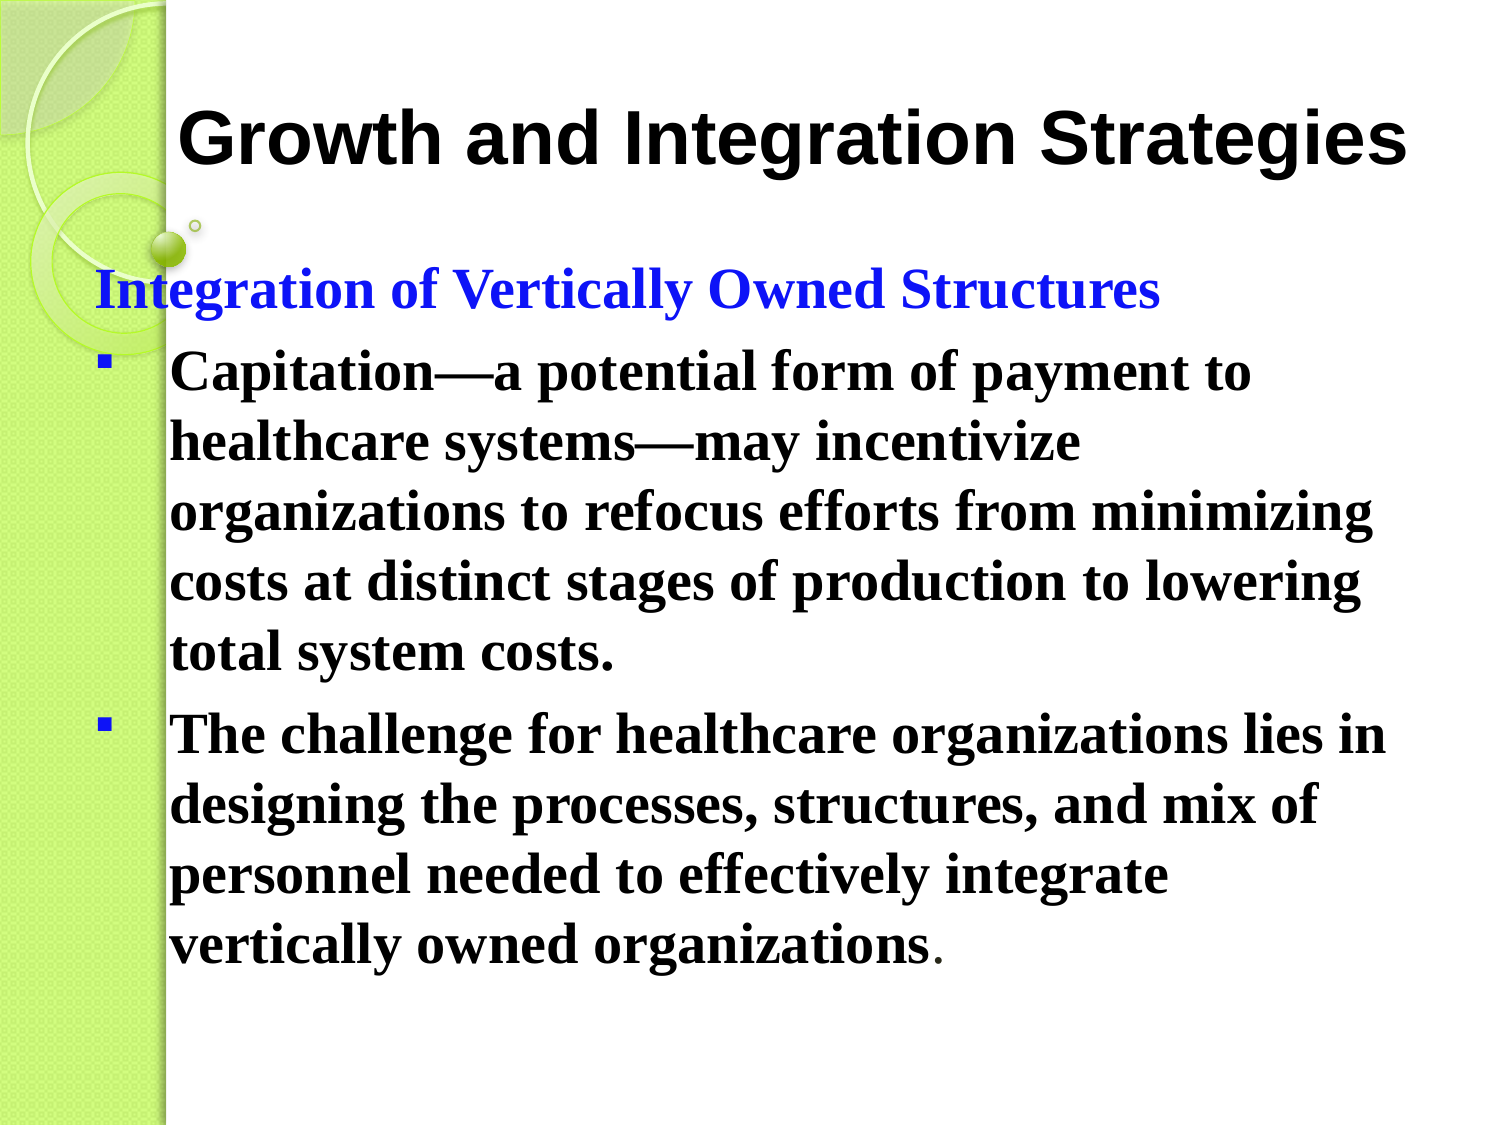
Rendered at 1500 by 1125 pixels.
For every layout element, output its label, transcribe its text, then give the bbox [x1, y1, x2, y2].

title Growth and Integration Strategies [162, 59, 1450, 188]
subtitle Integration of Vertically Owned Structures Capitation—a potential form of payment to healthcare systems—may incentivize organizations to refocus efforts from minimizing costs at distinct stages of production to lowering total system costs. The challenge for healthcare organizations lies in designing the processes, structures, and mix of personnel needed to effectively integrate vertically owned organizations. [75, 249, 1425, 1038]
